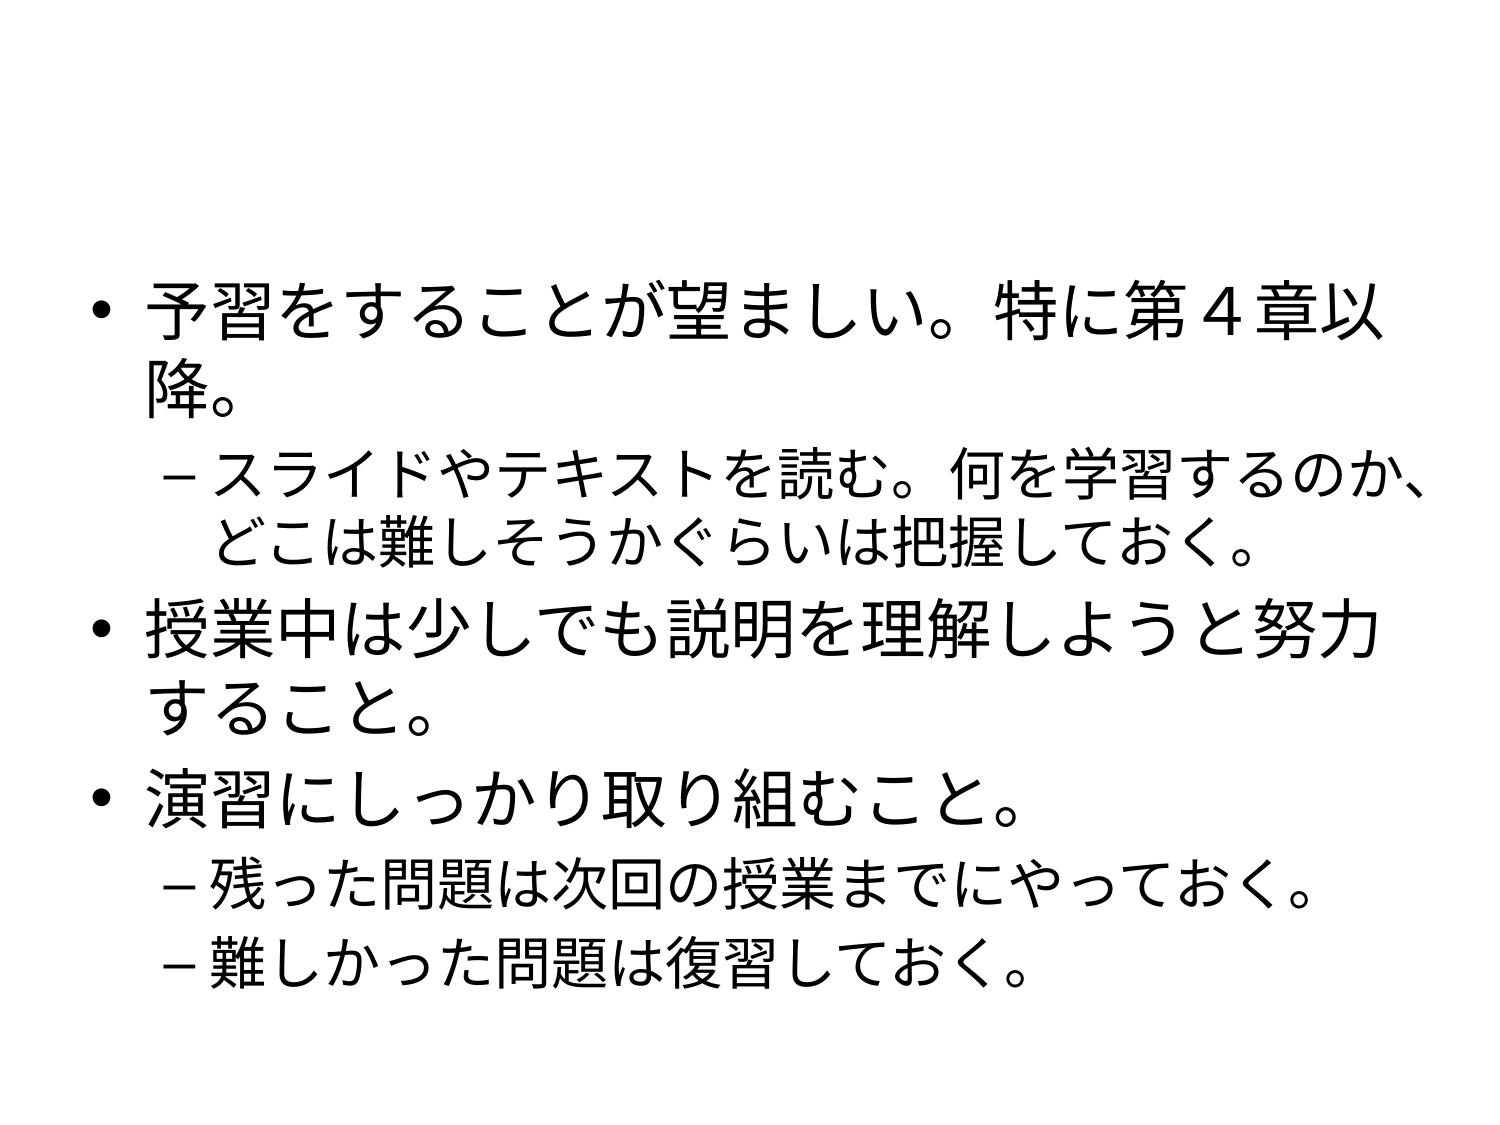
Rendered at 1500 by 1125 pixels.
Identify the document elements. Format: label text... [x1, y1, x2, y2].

list 予習をすることが望ましい。特に第４章以降。 スライドやテキストを読む。何を学習するのか、どこは難しそうかぐらいは把握しておく。 授業中は少しでも説明を理解しようと努力すること。 演習にしっかり取り組むこと。 残った問題は次回の授業までにやっておく。 難しかった問題は復習しておく。 [75, 262, 1425, 1005]
